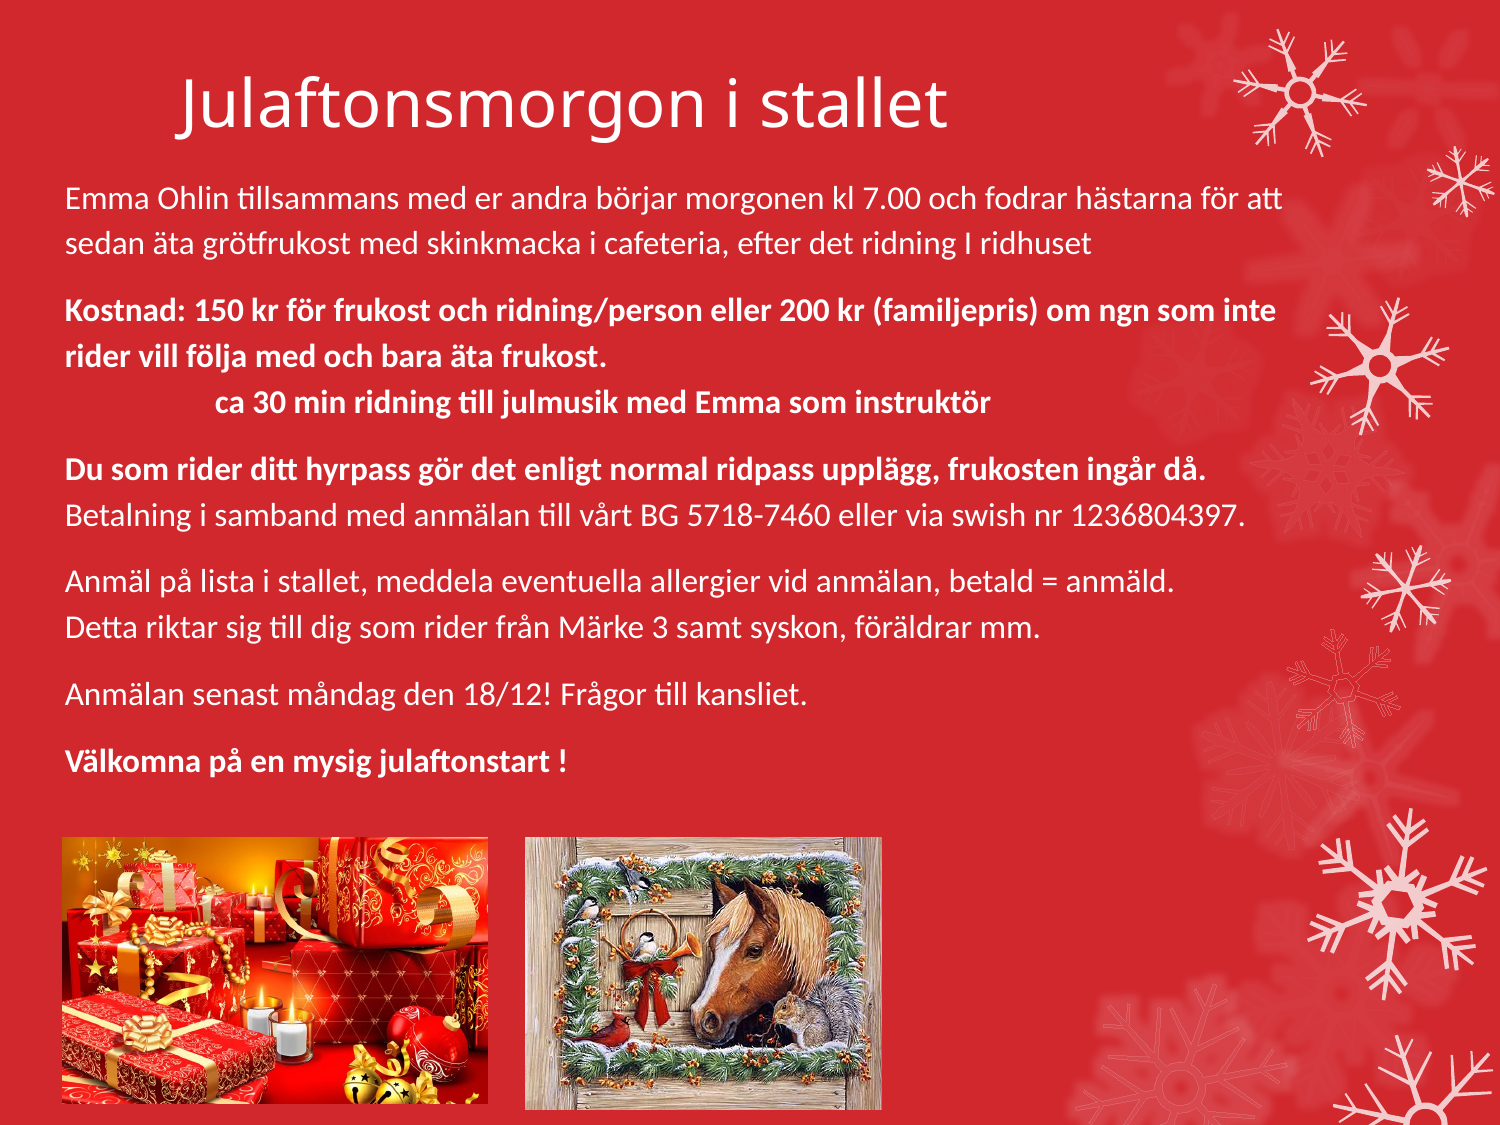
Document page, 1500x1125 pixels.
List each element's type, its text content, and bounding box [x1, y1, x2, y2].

picture [524, 836, 882, 1111]
title Julaftonsmorgon i stallet [165, 24, 1335, 177]
picture [61, 836, 488, 1104]
text_box Emma Ohlin tillsammans med er andra börjar morgonen kl 7.00 och fodrar hästarna för att sedan äta grötfrukost med skinkmacka i cafeteria, efter det ridning I ridhuset Kostnad: 150 kr för frukost och ridning/person eller 200 kr (familjepris) om ngn som inte rider vill följa med och bara äta frukost. ca 30 min ridning till julmusik med Emma som instruktör Du som rider ditt hyrpass gör det enligt normal ridpass upplägg, frukosten ingår då. Betalning i samband med anmälan till vårt BG 5718-7460 eller via swish nr 1236804397. Anmäl på lista i stallet, meddela eventuella allergier vid anmälan, betald = anmäld. Detta riktar sig till dig som rider från Märke 3 samt syskon, föräldrar mm. Anmälan senast måndag den 18/12! Frågor till kansliet. Välkomna på en mysig julaftonstart ! [49, 162, 1313, 787]
